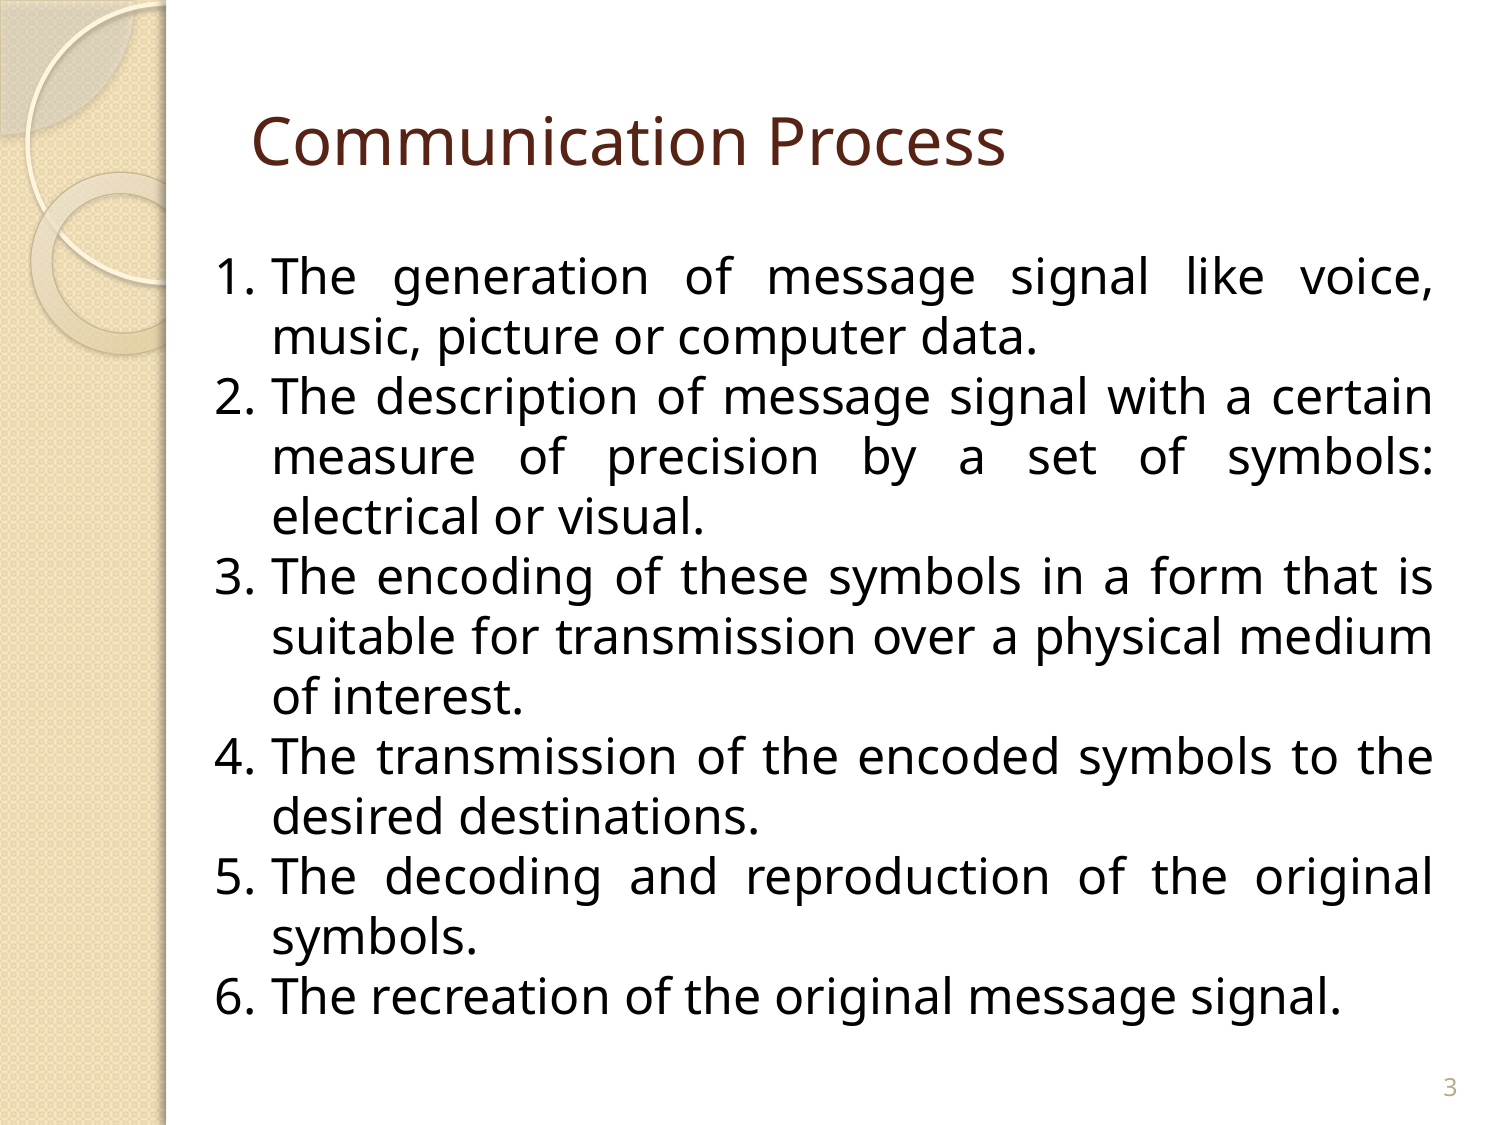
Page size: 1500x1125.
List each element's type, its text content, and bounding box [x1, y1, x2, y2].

text_box The generation of message signal like voice, music, picture or computer data. The description of message signal with a certain measure of precision by a set of symbols: electrical or visual. The encoding of these symbols in a form that is suitable for transmission over a physical medium of interest. The transmission of the encoded symbols to the desired destinations. The decoding and reproduction of the original symbols. The recreation of the original message signal. [200, 237, 1450, 1033]
slide_number 3 [1413, 1034, 1488, 1113]
title Communication Process [235, 45, 1466, 233]
